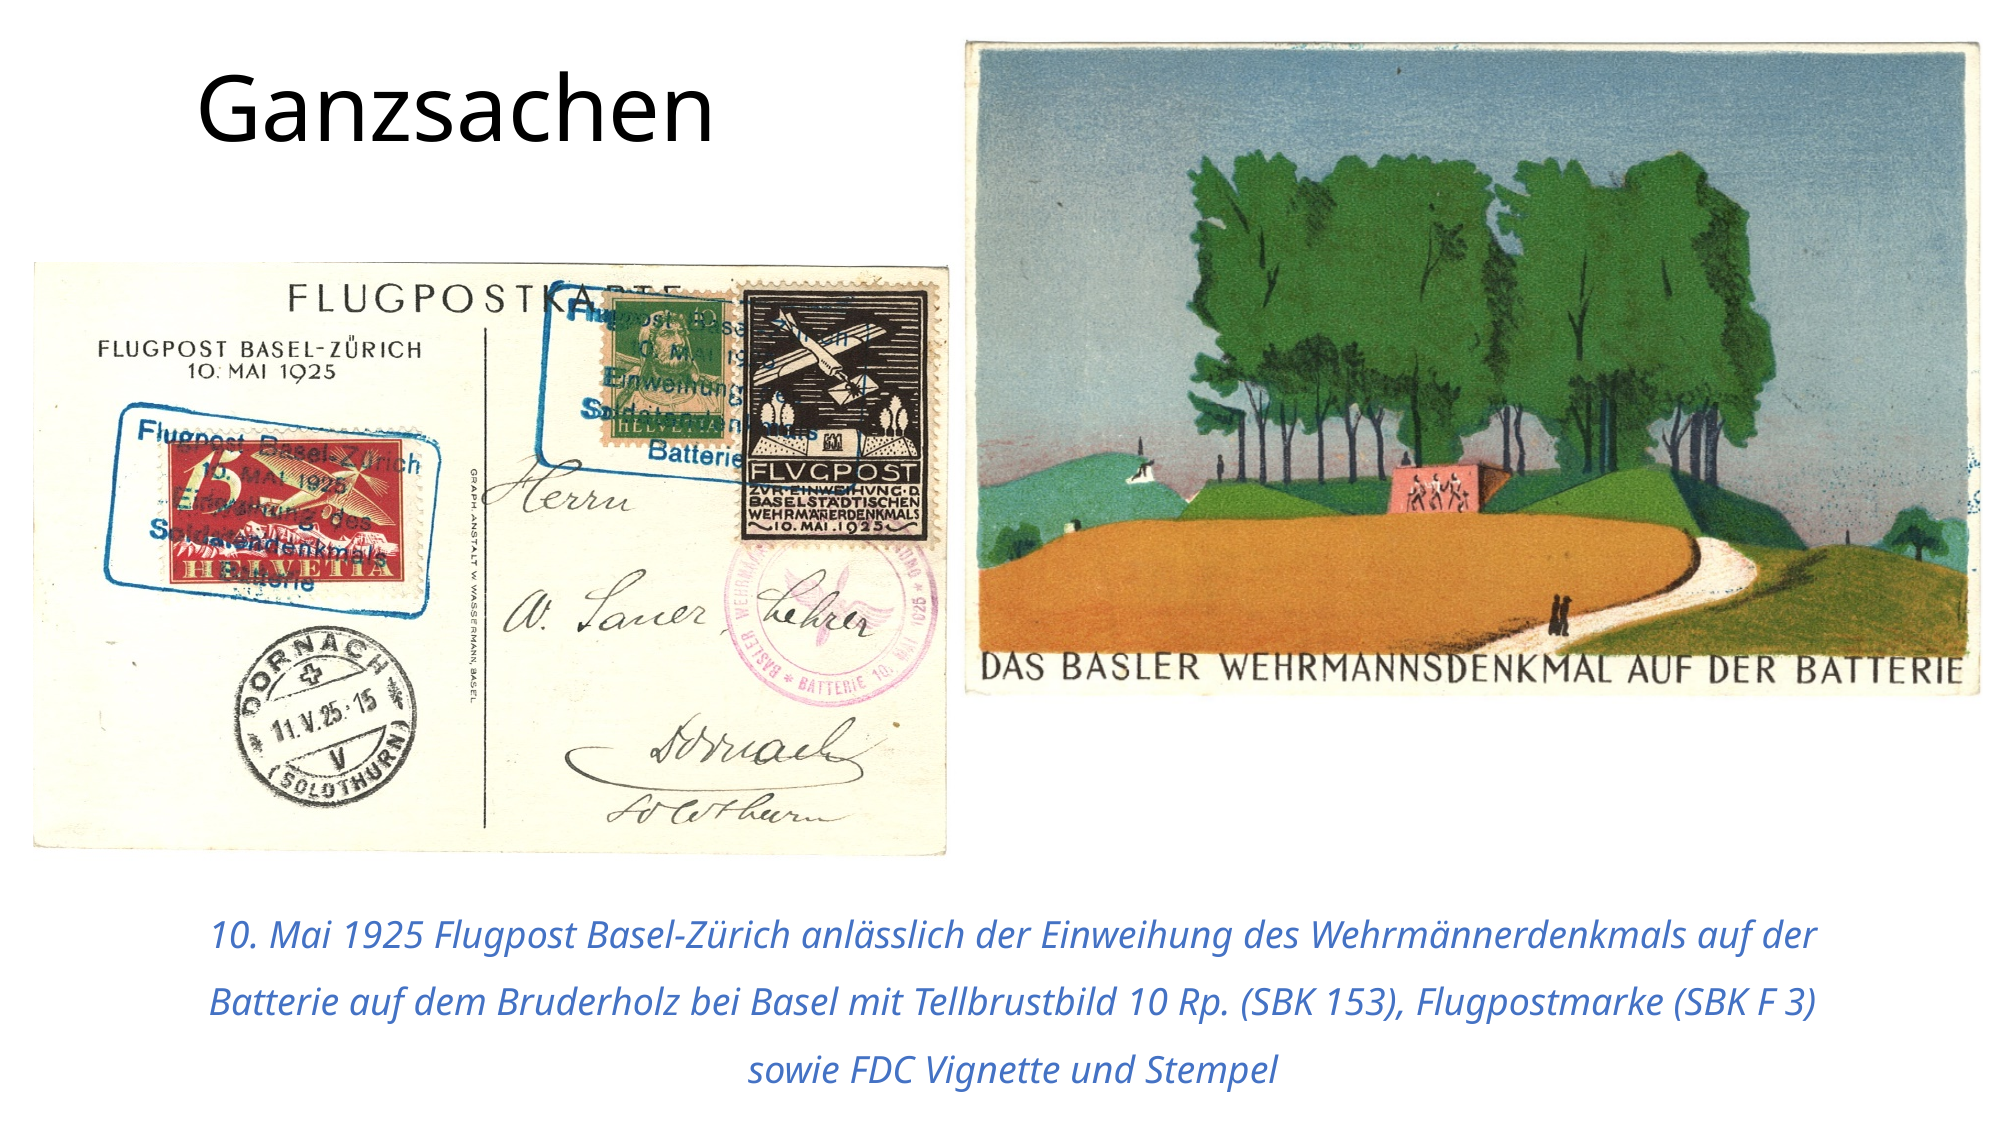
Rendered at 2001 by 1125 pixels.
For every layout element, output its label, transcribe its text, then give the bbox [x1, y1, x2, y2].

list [33, 262, 958, 861]
title Ganzsachen [179, 3, 1905, 221]
picture [957, 33, 1983, 704]
text_box 10. Mai 1925 Flugpost Basel-Zürich anlässlich der Einweihung des Wehrmännerdenkmals auf der Batterie auf dem Bruderholz bei Basel mit Tellbrustbild 10 Rp. (SBK 153), Flugpostmarke (SBK F 3) sowie FDC Vignette und Stempel [67, 880, 1961, 1098]
